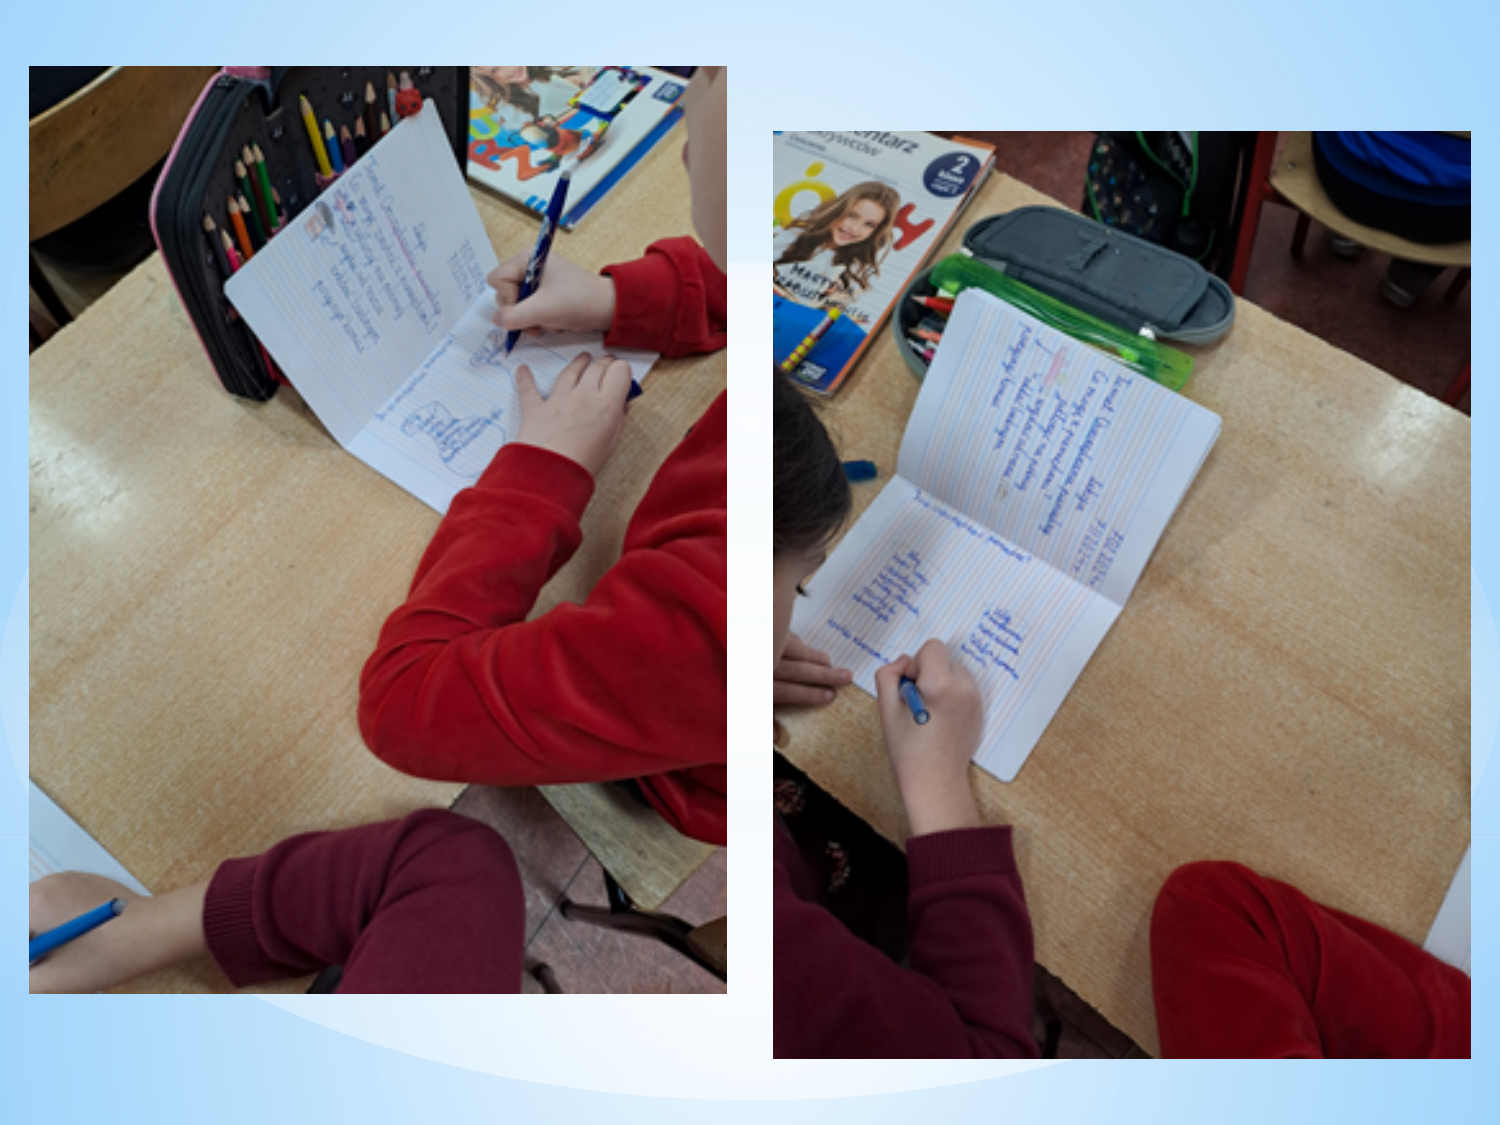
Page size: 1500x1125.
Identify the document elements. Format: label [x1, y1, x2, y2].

picture [773, 131, 1471, 1059]
picture [29, 66, 727, 994]
